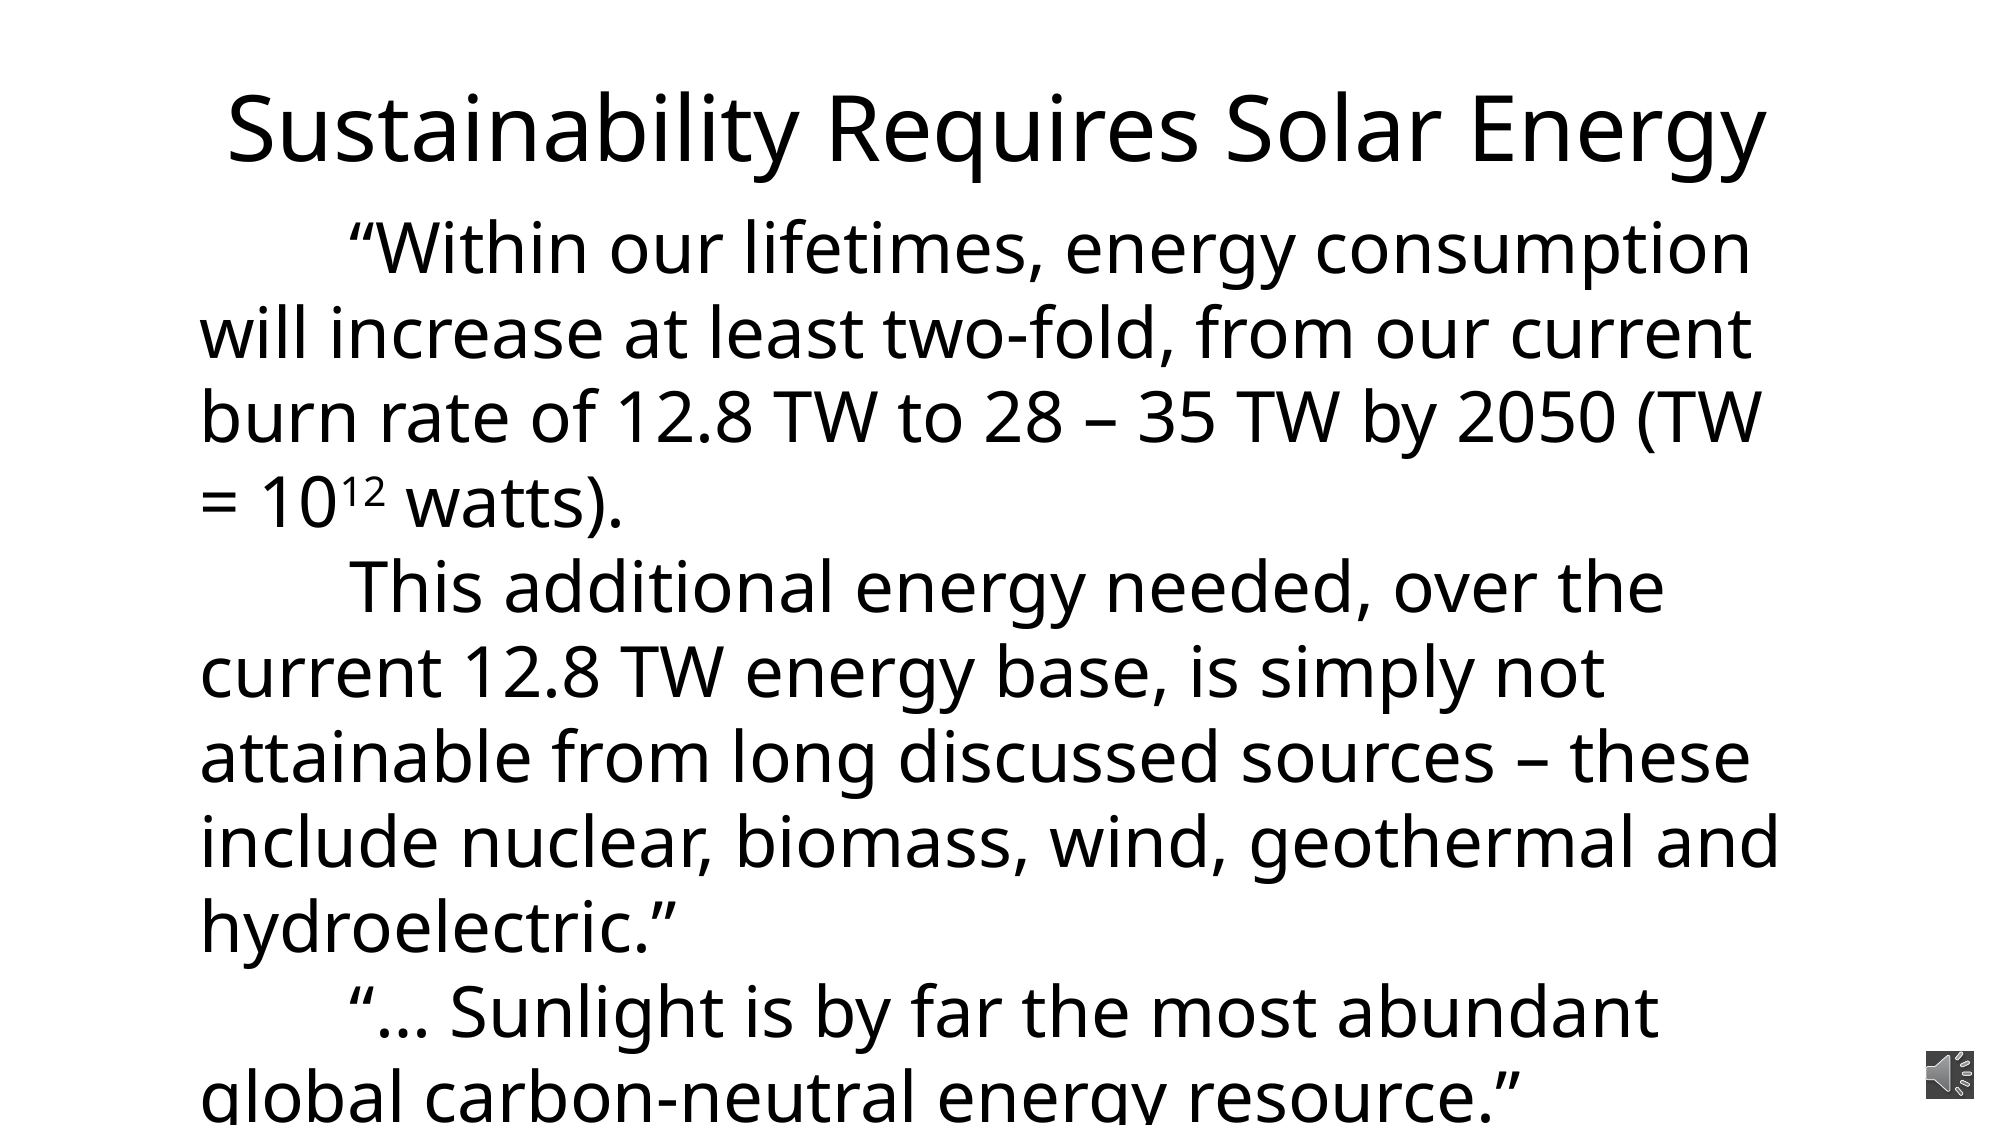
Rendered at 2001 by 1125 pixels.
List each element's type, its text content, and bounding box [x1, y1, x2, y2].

picture [1924, 1049, 1976, 1100]
text_box Sustainability Requires Solar Energy “Within our lifetimes, energy consumption will increase at least two-fold, from our current burn rate of 12.8 TW to 28 – 35 TW by 2050 (TW = 1012 watts). This additional energy needed, over the current 12.8 TW energy base, is simply not attainable from long discussed sources – these include nuclear, biomass, wind, geothermal and hydroelectric.” “… Sunlight is by far the most abundant global carbon-neutral energy resource.” -- Daniel G. Nocera, MIT [184, 62, 1811, 1125]
